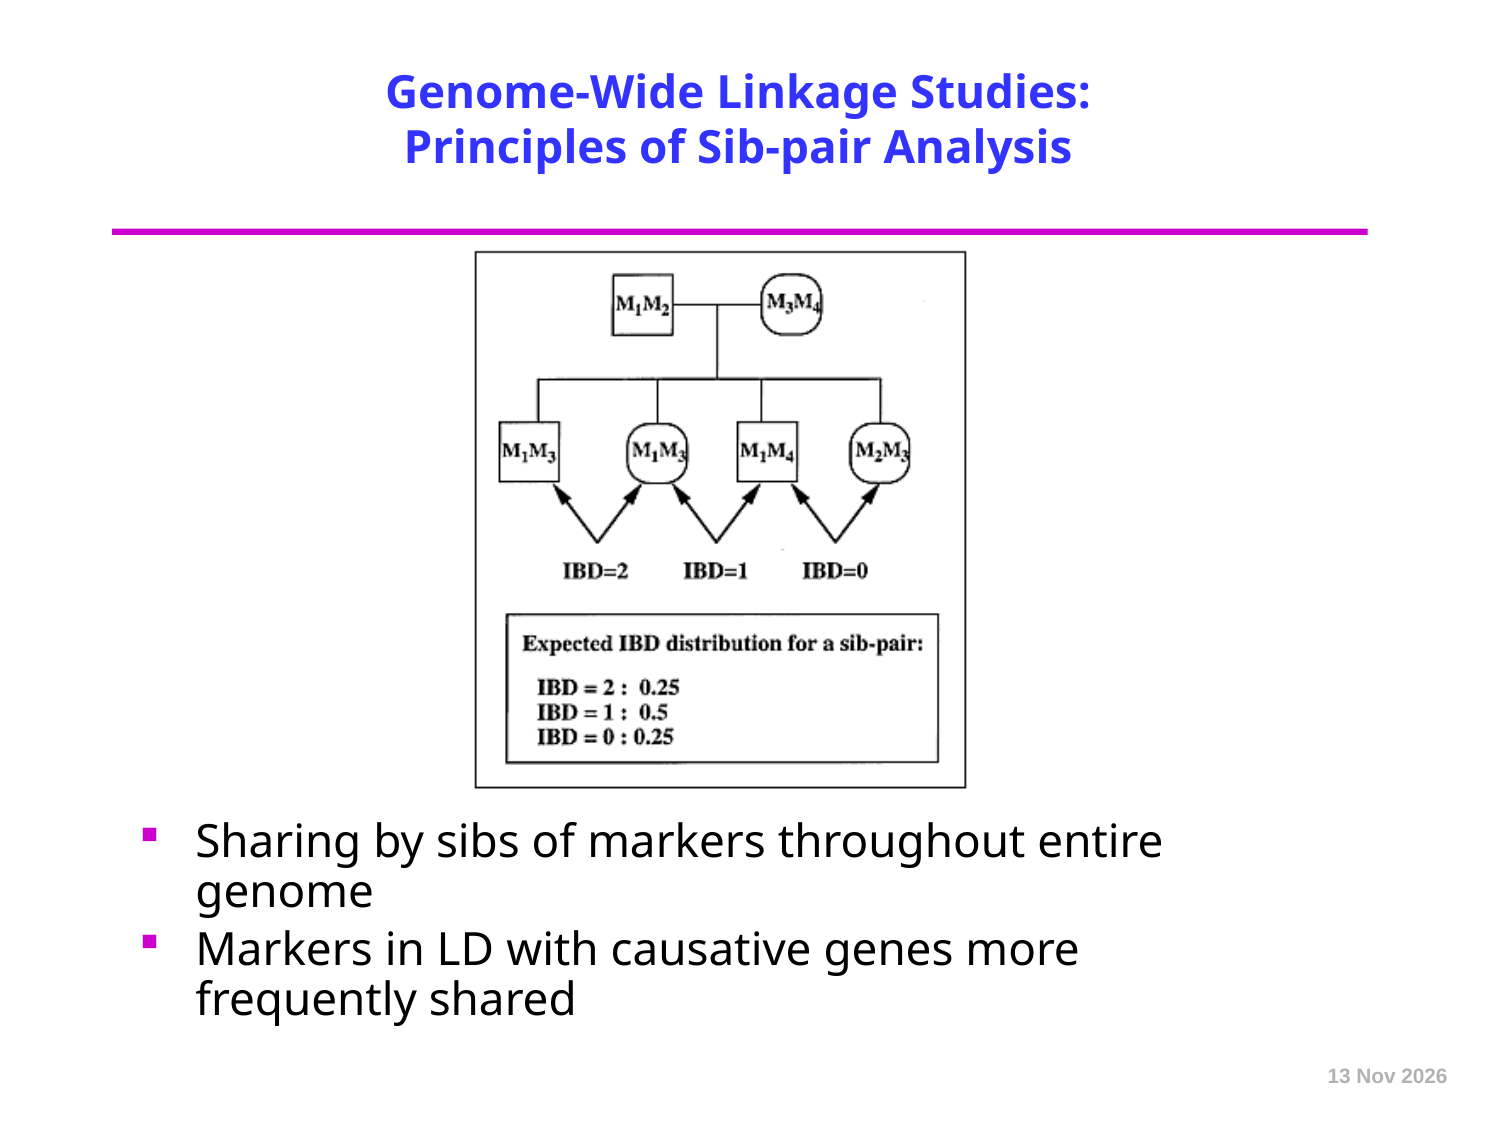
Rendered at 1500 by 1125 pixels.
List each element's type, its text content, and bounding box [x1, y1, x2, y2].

picture [464, 243, 975, 799]
title Genome-Wide Linkage Studies: Principles of Sib-pair Analysis [123, 42, 1353, 193]
list Sharing by sibs of markers throughout entire genome Markers in LD with causative genes more frequently shared [123, 810, 1329, 1035]
slide_number Jan-13 [1312, 1037, 1488, 1113]
